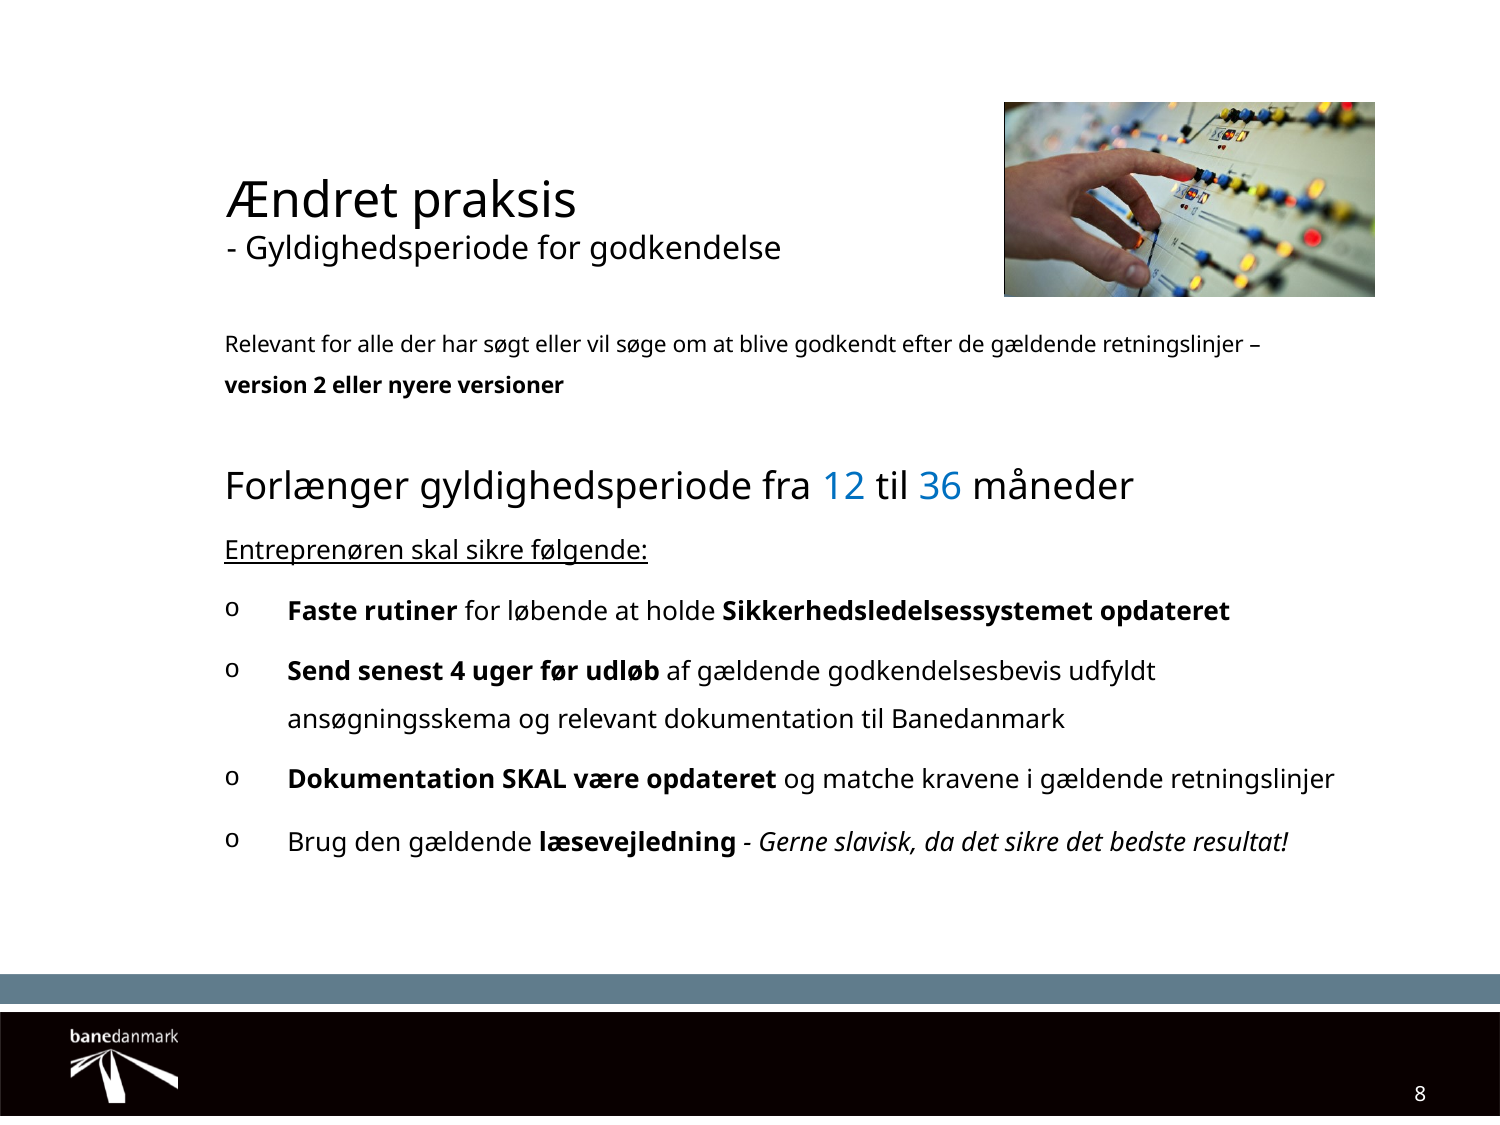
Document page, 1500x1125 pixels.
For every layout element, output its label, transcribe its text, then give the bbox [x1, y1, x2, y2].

list Entreprenøren skal sikre følgende: Faste rutiner for løbende at holde Sikkerhedsledelsessystemet opdateret Send senest 4 uger før udløb af gældende godkendelsesbevis udfyldt ansøgningsskema og relevant dokumentation til Banedanmark Dokumentation SKAL være opdateret og matche kravene i gældende retningslinjer Brug den gældende læsevejledning - Gerne slavisk, da det sikre det bedste resultat! [211, 515, 1348, 900]
title Ændret praksis - Gyldighedsperiode for godkendelse [211, 143, 998, 291]
picture [1003, 102, 1375, 297]
picture [0, 1012, 1500, 1116]
text_box Relevant for alle der har søgt eller vil søge om at blive godkendt efter de gældende retningslinjer – version 2 eller nyere versioner Forlænger gyldighedsperiode fra 12 til 36 måneder [211, 310, 1349, 515]
